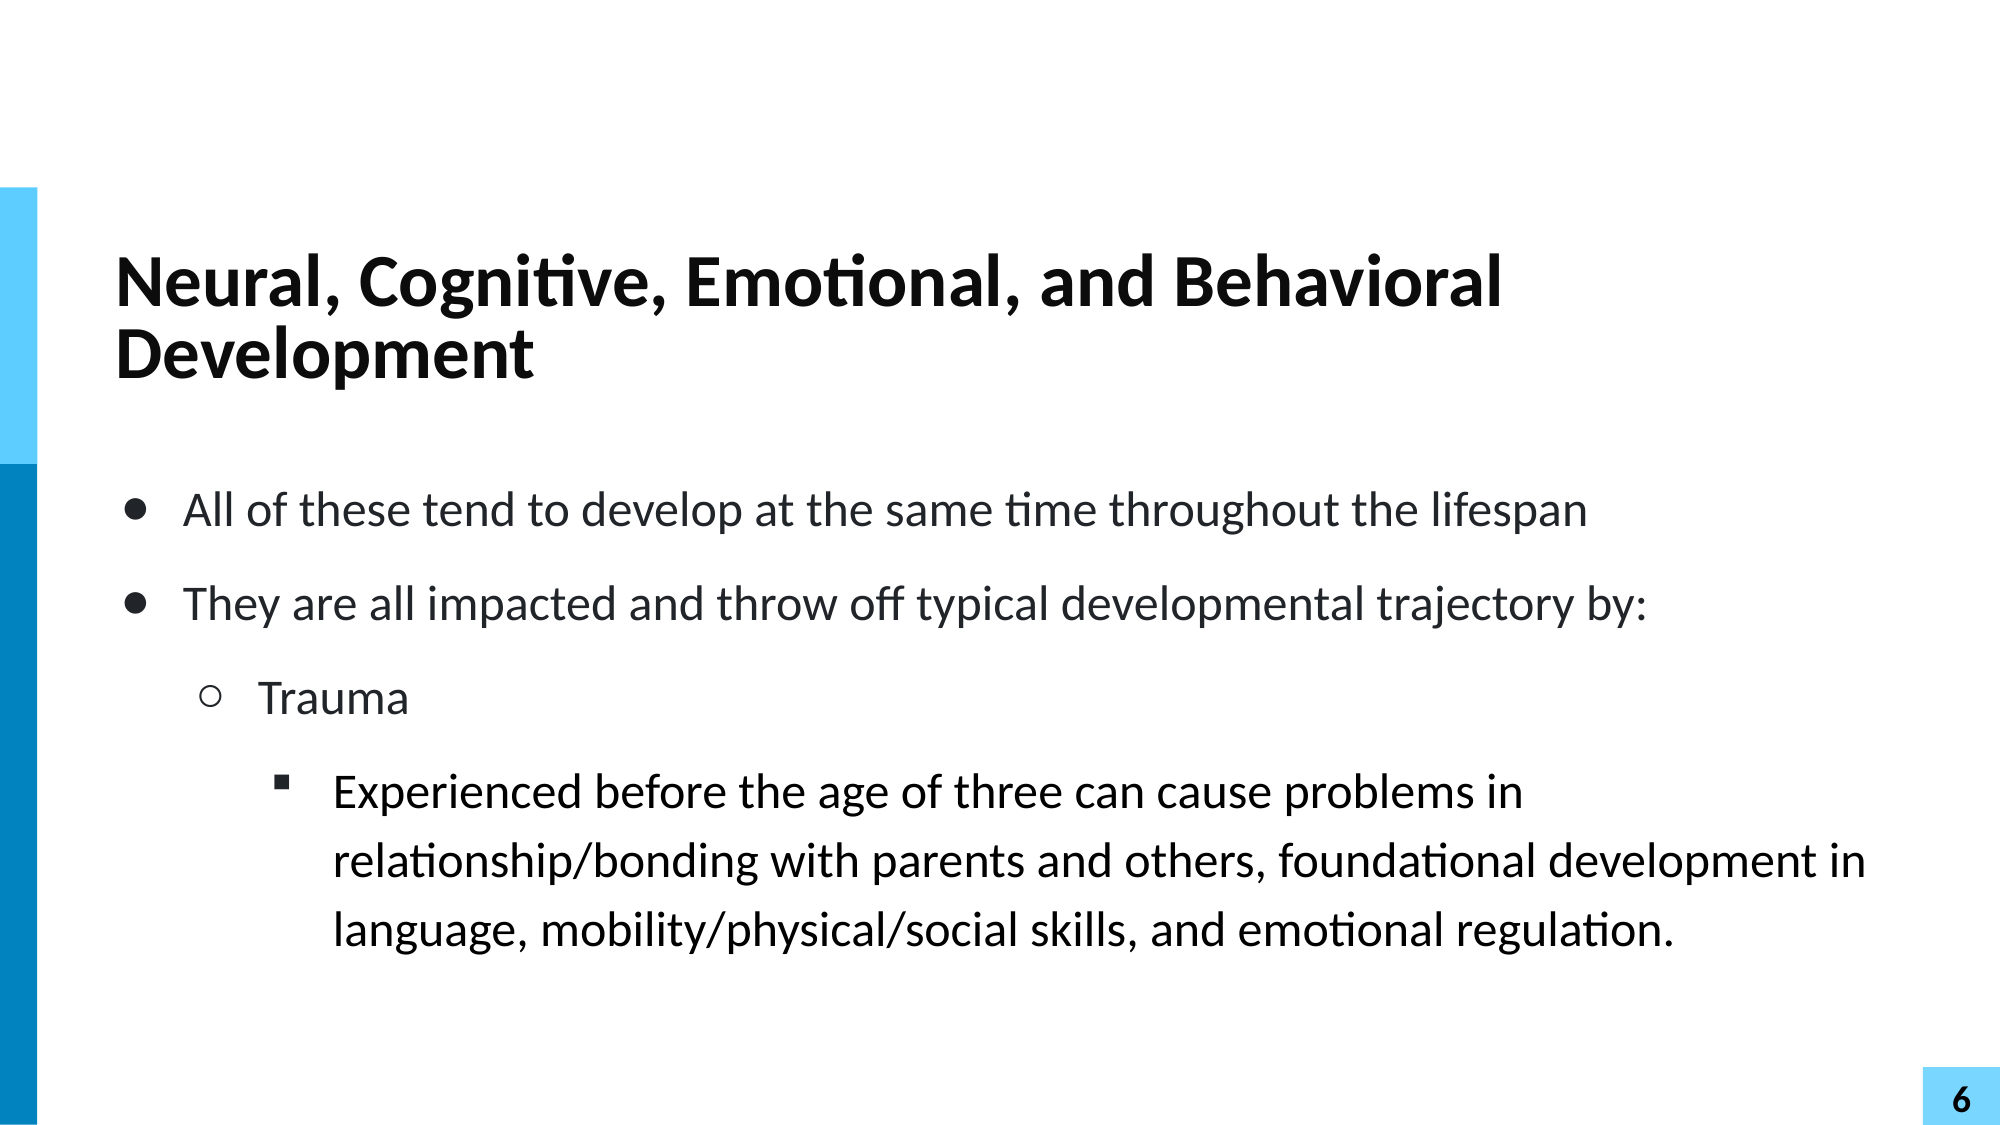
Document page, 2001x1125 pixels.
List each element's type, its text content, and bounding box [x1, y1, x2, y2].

title Neural, Cognitive, Emotional, and Behavioral Development [100, 197, 1902, 446]
list All of these tend to develop at the same time throughout the lifespan They are all impacted and throw off typical developmental trajectory by: Trauma Experienced before the age of three can cause problems in relationship/bonding with parents and others, foundational development in language, mobility/physical/social skills, and emotional regulation. [100, 459, 1902, 1072]
